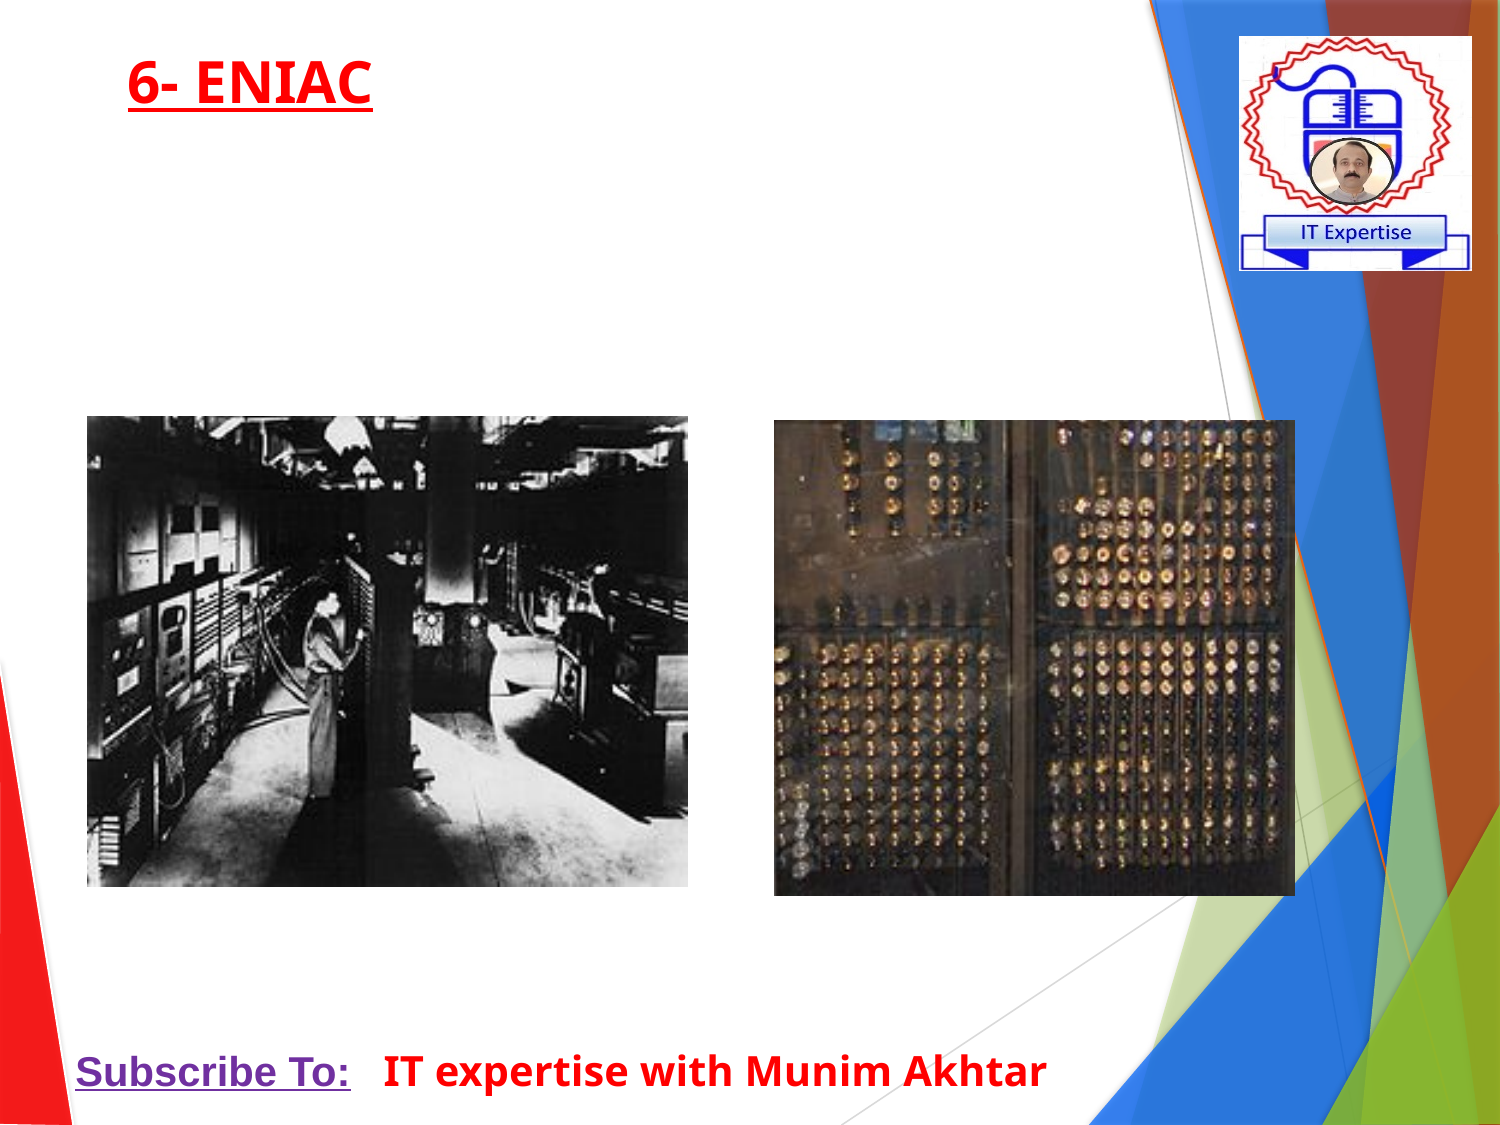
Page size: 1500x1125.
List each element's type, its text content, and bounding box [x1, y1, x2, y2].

picture [1239, 36, 1472, 271]
picture [86, 415, 688, 888]
picture [774, 419, 1296, 896]
title 6- ENIAC [112, 37, 1250, 187]
